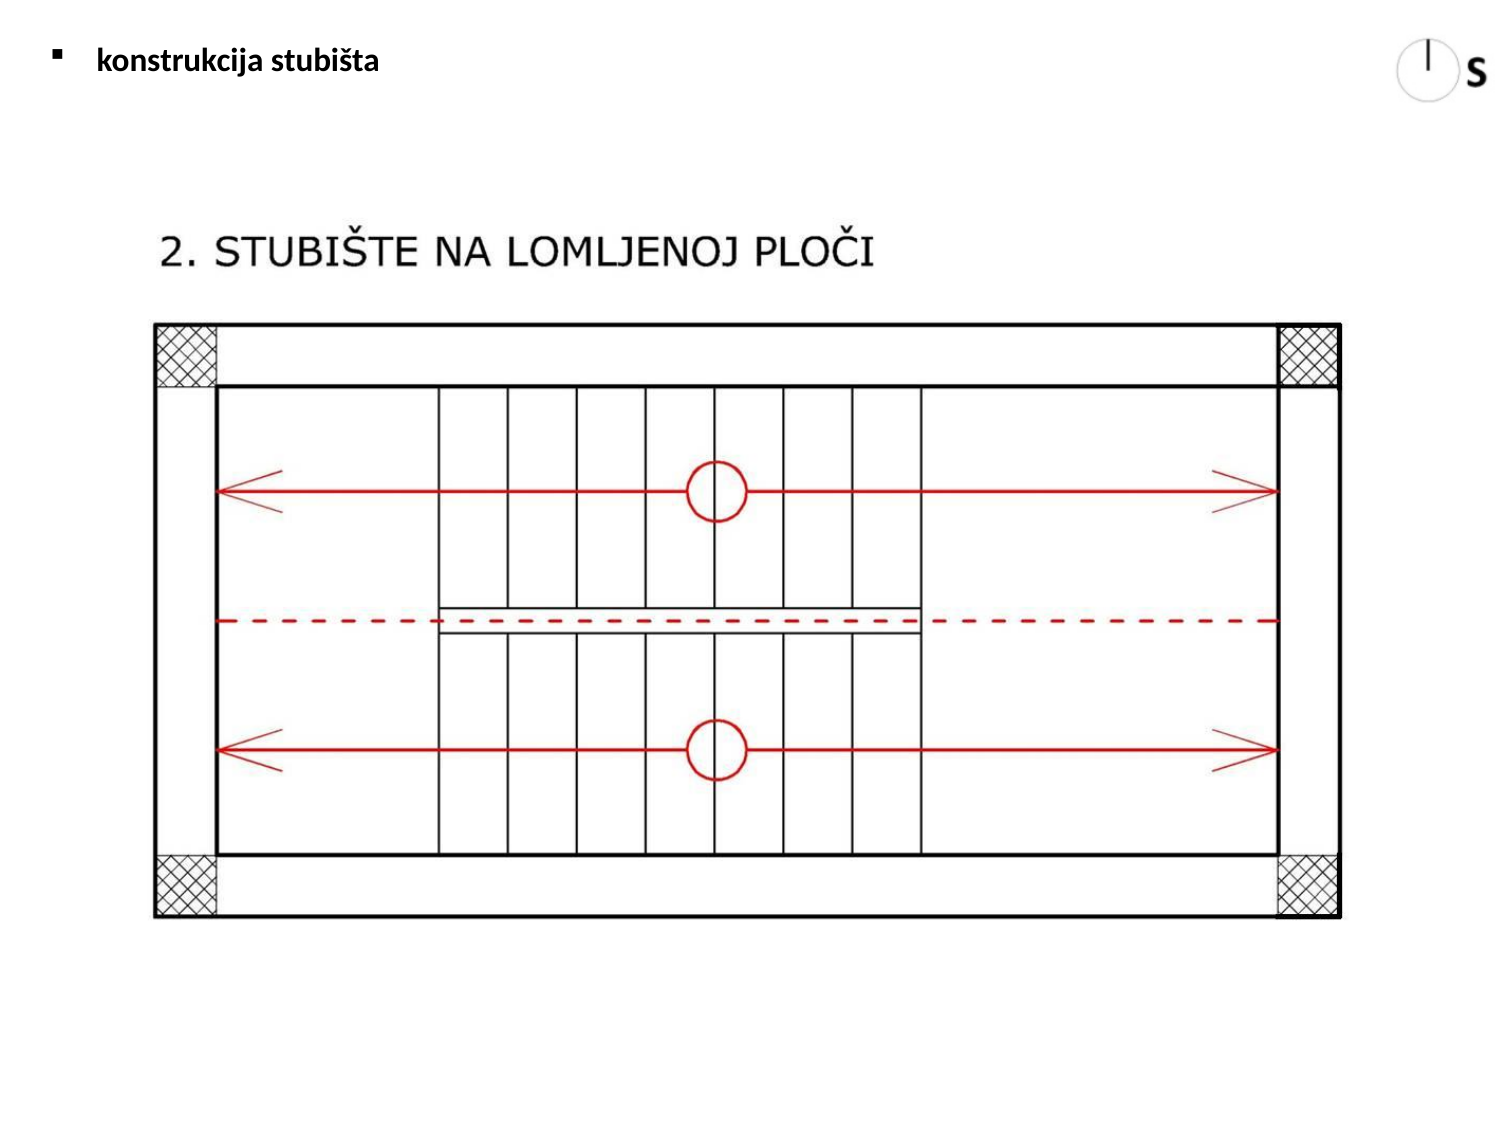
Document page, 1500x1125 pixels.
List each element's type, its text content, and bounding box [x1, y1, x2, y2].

text_box konstrukcija stubišta [35, 30, 727, 286]
picture [1391, 30, 1498, 109]
picture [131, 184, 1377, 986]
